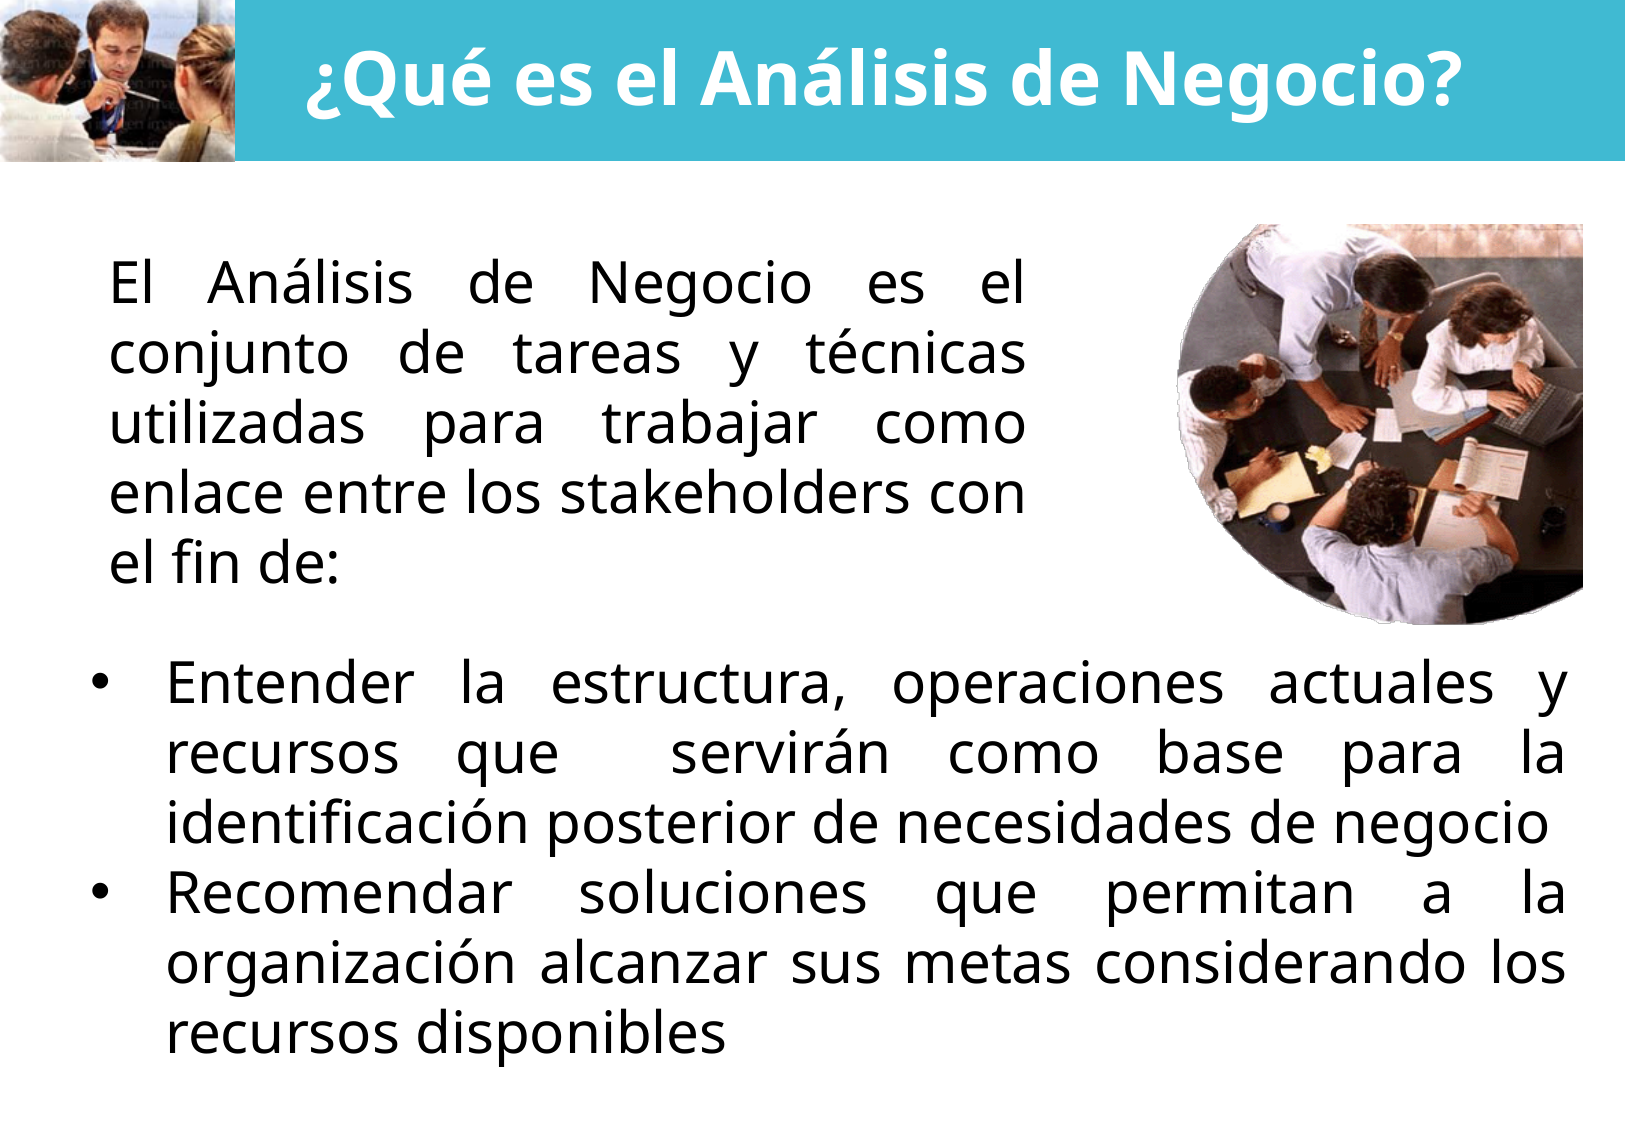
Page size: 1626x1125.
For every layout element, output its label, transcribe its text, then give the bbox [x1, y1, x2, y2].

text_box ¿Qué es el Análisis de Negocio? [290, 23, 1625, 157]
text_box [235, 0, 1625, 161]
picture [1171, 224, 1583, 632]
picture [0, 0, 235, 162]
text_box Entender la estructura, operaciones actuales y recursos que servirán como base para la identificación posterior de necesidades de negocio Recomendar soluciones que permitan a la organización alcanzar sus metas considerando los recursos disponibles [75, 638, 1583, 1073]
text_box El Análisis de Negocio es el conjunto de tareas y técnicas utilizadas para trabajar como enlace entre los stakeholders con el fin de: [93, 237, 1043, 603]
